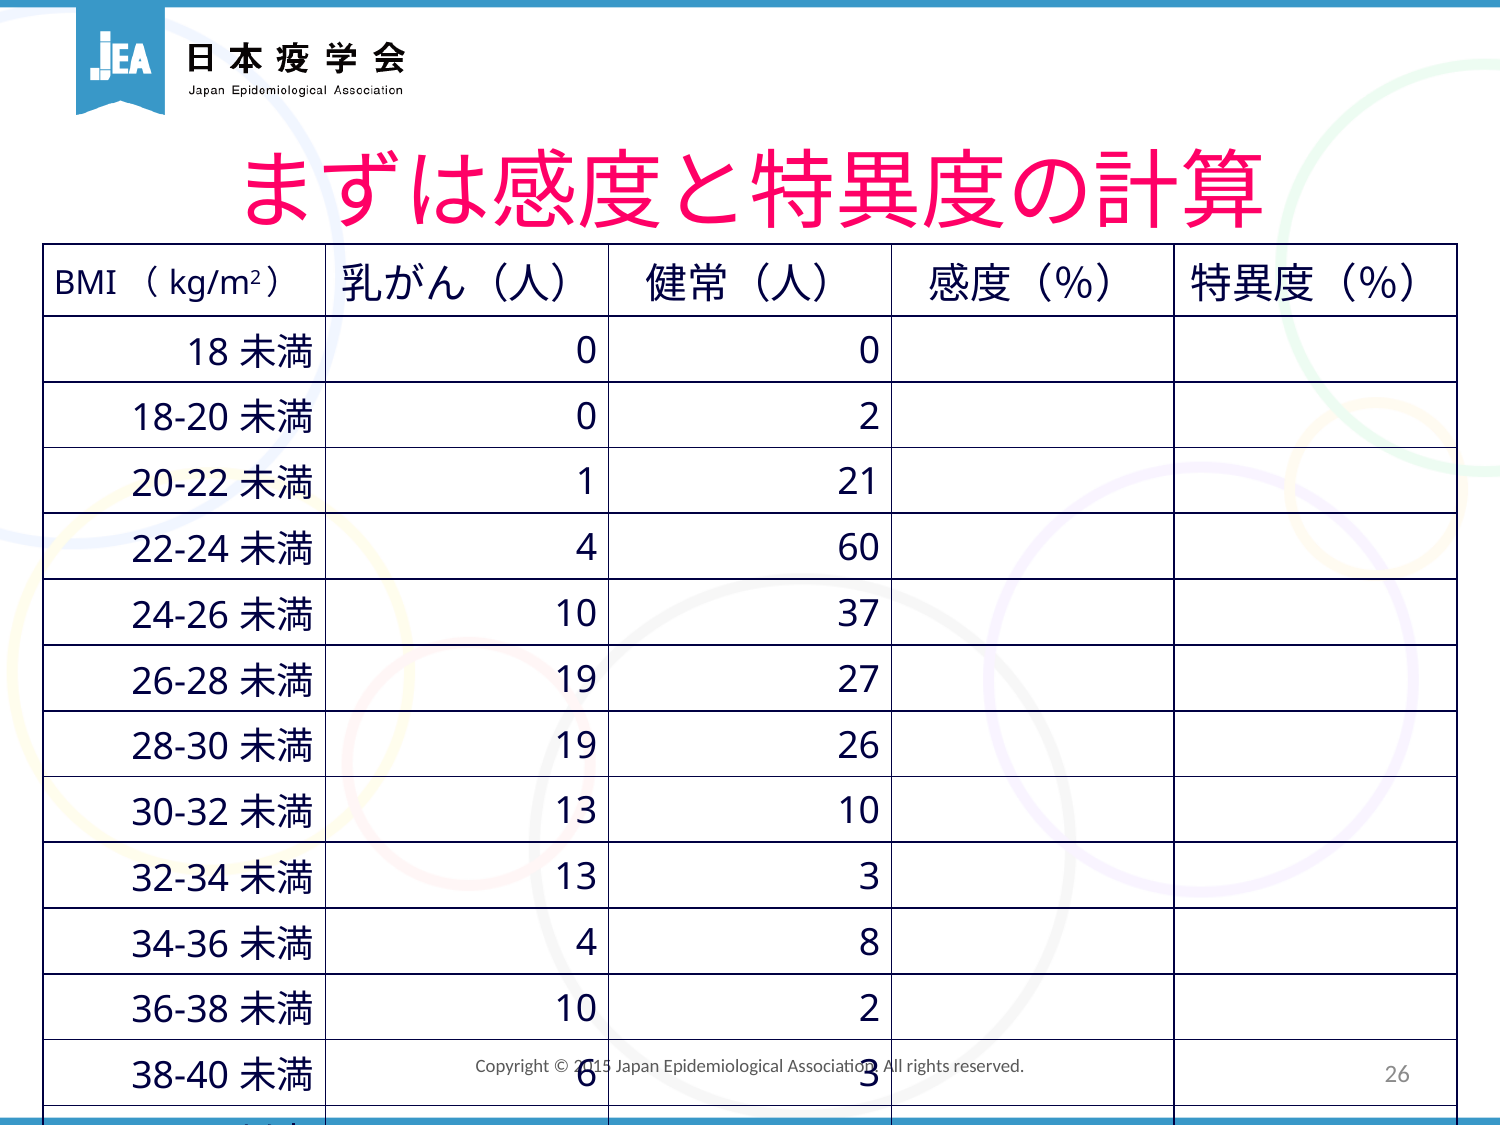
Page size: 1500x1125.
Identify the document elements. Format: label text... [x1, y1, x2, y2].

table_cell 18未満 [44, 317, 325, 381]
table_cell 19 [326, 712, 608, 776]
table_cell 13 [326, 777, 608, 841]
table_cell 1 [609, 1106, 891, 1125]
table_header 特異度（％） [1175, 245, 1456, 315]
table_cell [1175, 909, 1456, 973]
table_cell 24-26未満 [44, 580, 325, 644]
table_cell [892, 646, 1173, 710]
table_cell 2 [609, 975, 891, 1039]
picture [76, 8, 405, 115]
table_cell 0 [326, 383, 608, 447]
table_cell [892, 909, 1173, 973]
slide_number 26 [1074, 1042, 1425, 1103]
table_cell [1175, 514, 1456, 578]
table_cell 6 [326, 1040, 608, 1105]
table_cell [1175, 975, 1456, 1039]
table_cell [1175, 843, 1456, 907]
table_cell [1175, 646, 1456, 710]
table_cell [892, 580, 1173, 644]
table_cell [1175, 712, 1456, 776]
table_cell 10 [326, 975, 608, 1039]
table_cell [892, 975, 1173, 1039]
table_cell 27 [609, 646, 891, 710]
table_header BMI（kg/m2） [44, 245, 325, 315]
table_cell 60 [609, 514, 891, 578]
table_cell 26-28未満 [44, 646, 325, 710]
table_cell [1175, 1040, 1456, 1105]
table_cell 3 [609, 1040, 891, 1105]
table_cell 36-38未満 [44, 975, 325, 1039]
table_header 健常（人） [609, 255, 891, 315]
table_header 感度（％） [892, 255, 1173, 315]
table_cell 0 [326, 317, 608, 381]
table_cell [892, 712, 1173, 776]
table_cell [892, 843, 1173, 907]
table_cell [892, 777, 1173, 841]
table_cell 3 [609, 843, 891, 907]
table_cell [892, 1106, 1173, 1125]
table_cell 26 [609, 712, 891, 776]
table_cell [892, 317, 1173, 381]
table_cell 4 [326, 514, 608, 578]
table_cell 19 [326, 646, 608, 710]
table_cell 34-36未満 [44, 909, 325, 973]
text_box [405, 8, 1500, 1117]
table_cell [892, 383, 1173, 447]
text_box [0, 8, 147, 1117]
table_cell 30-32未満 [44, 777, 325, 841]
table_cell 37 [609, 580, 891, 644]
table_cell 20-22未満 [44, 448, 325, 512]
table_cell 28-30未満 [44, 712, 325, 776]
table_cell 22-24未満 [44, 514, 325, 578]
table_cell 40以上 [44, 1106, 325, 1125]
table_cell 21 [609, 448, 891, 512]
table_cell 18-20未満 [44, 383, 325, 447]
table_cell 10 [326, 580, 608, 644]
table_cell 1 [326, 1106, 608, 1125]
table_cell 8 [609, 909, 891, 973]
table_cell [1175, 1106, 1456, 1125]
table_cell [1175, 580, 1456, 644]
table_cell [1175, 777, 1456, 841]
table_cell [1175, 317, 1456, 381]
table_cell 1 [326, 448, 608, 512]
table_cell 4 [326, 909, 608, 973]
table_header 乳がん（人） [326, 255, 608, 315]
table_cell [892, 448, 1173, 512]
table_cell 13 [326, 843, 608, 907]
table_cell 10 [609, 777, 891, 841]
table_cell [892, 1040, 1173, 1105]
table_cell [1175, 383, 1456, 447]
table_cell [1175, 448, 1456, 512]
table_cell 38-40未満 [44, 1040, 325, 1105]
table_cell 32-34未満 [44, 843, 325, 907]
table_cell 0 [609, 317, 891, 381]
table_cell [892, 514, 1173, 578]
table_cell 2 [609, 383, 891, 447]
title まずは感度と特異度の計算 [147, 113, 1353, 255]
